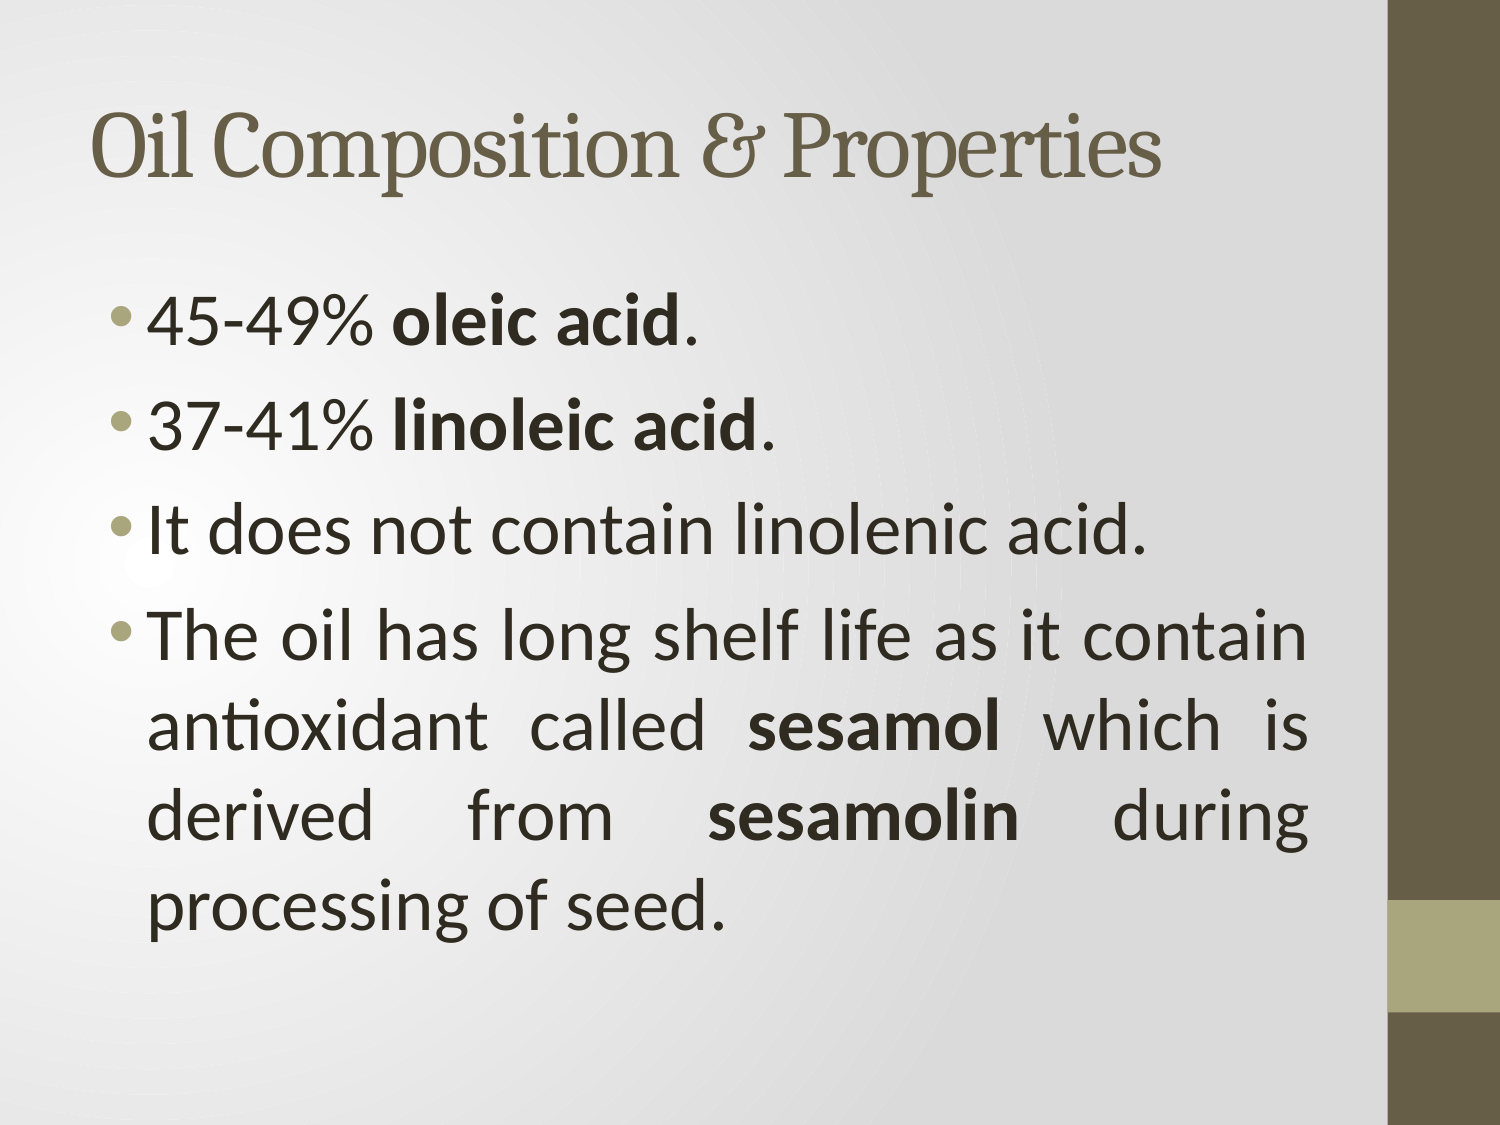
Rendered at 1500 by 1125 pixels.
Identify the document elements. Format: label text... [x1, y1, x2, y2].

title Oil Composition & Properties [75, 45, 1325, 233]
list 45-49% oleic acid. 37-41% linoleic acid. It does not contain linolenic acid. The oil has long shelf life as it contain antioxidant called sesamol which is derived from sesamolin during processing of seed. [75, 262, 1325, 1050]
